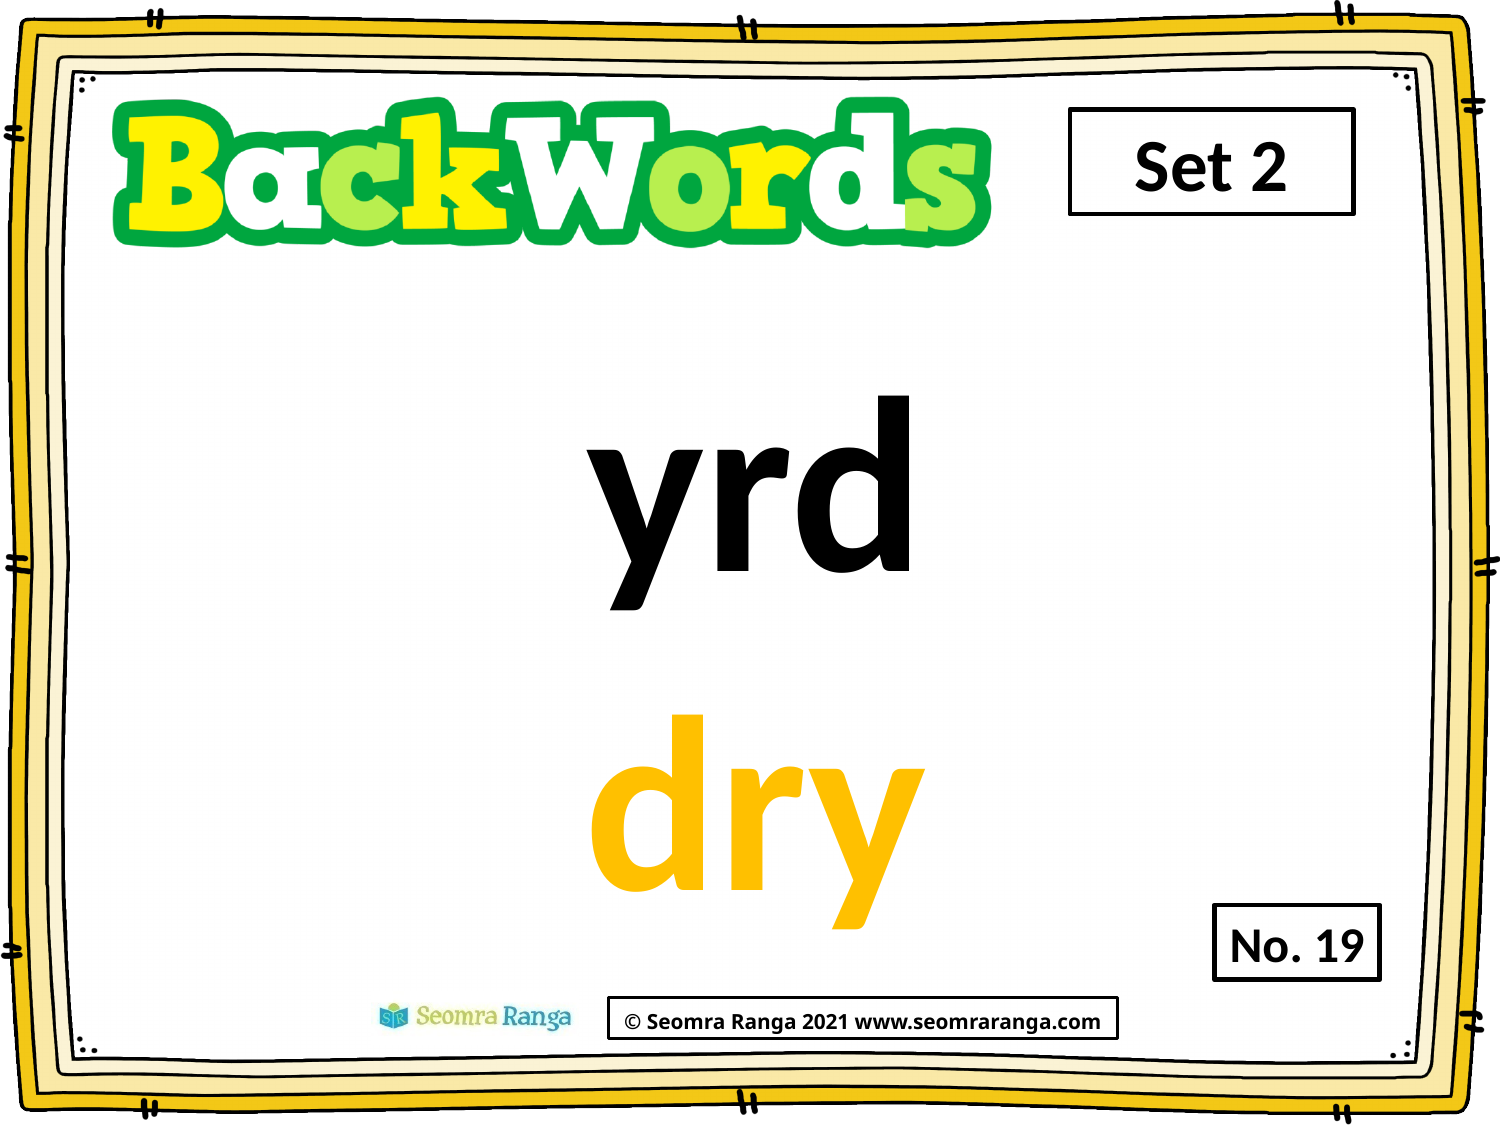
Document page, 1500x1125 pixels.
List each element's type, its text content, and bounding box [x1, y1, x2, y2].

text_box Set 2 [1069, 109, 1354, 215]
text_box © Seomra Ranga 2021 www.seomraranga.com [608, 997, 1118, 1039]
text_box yrd [501, 314, 1010, 630]
picture [0, 0, 1500, 1125]
text_box No. 19 [1214, 905, 1380, 980]
text_box dry [501, 632, 1010, 948]
